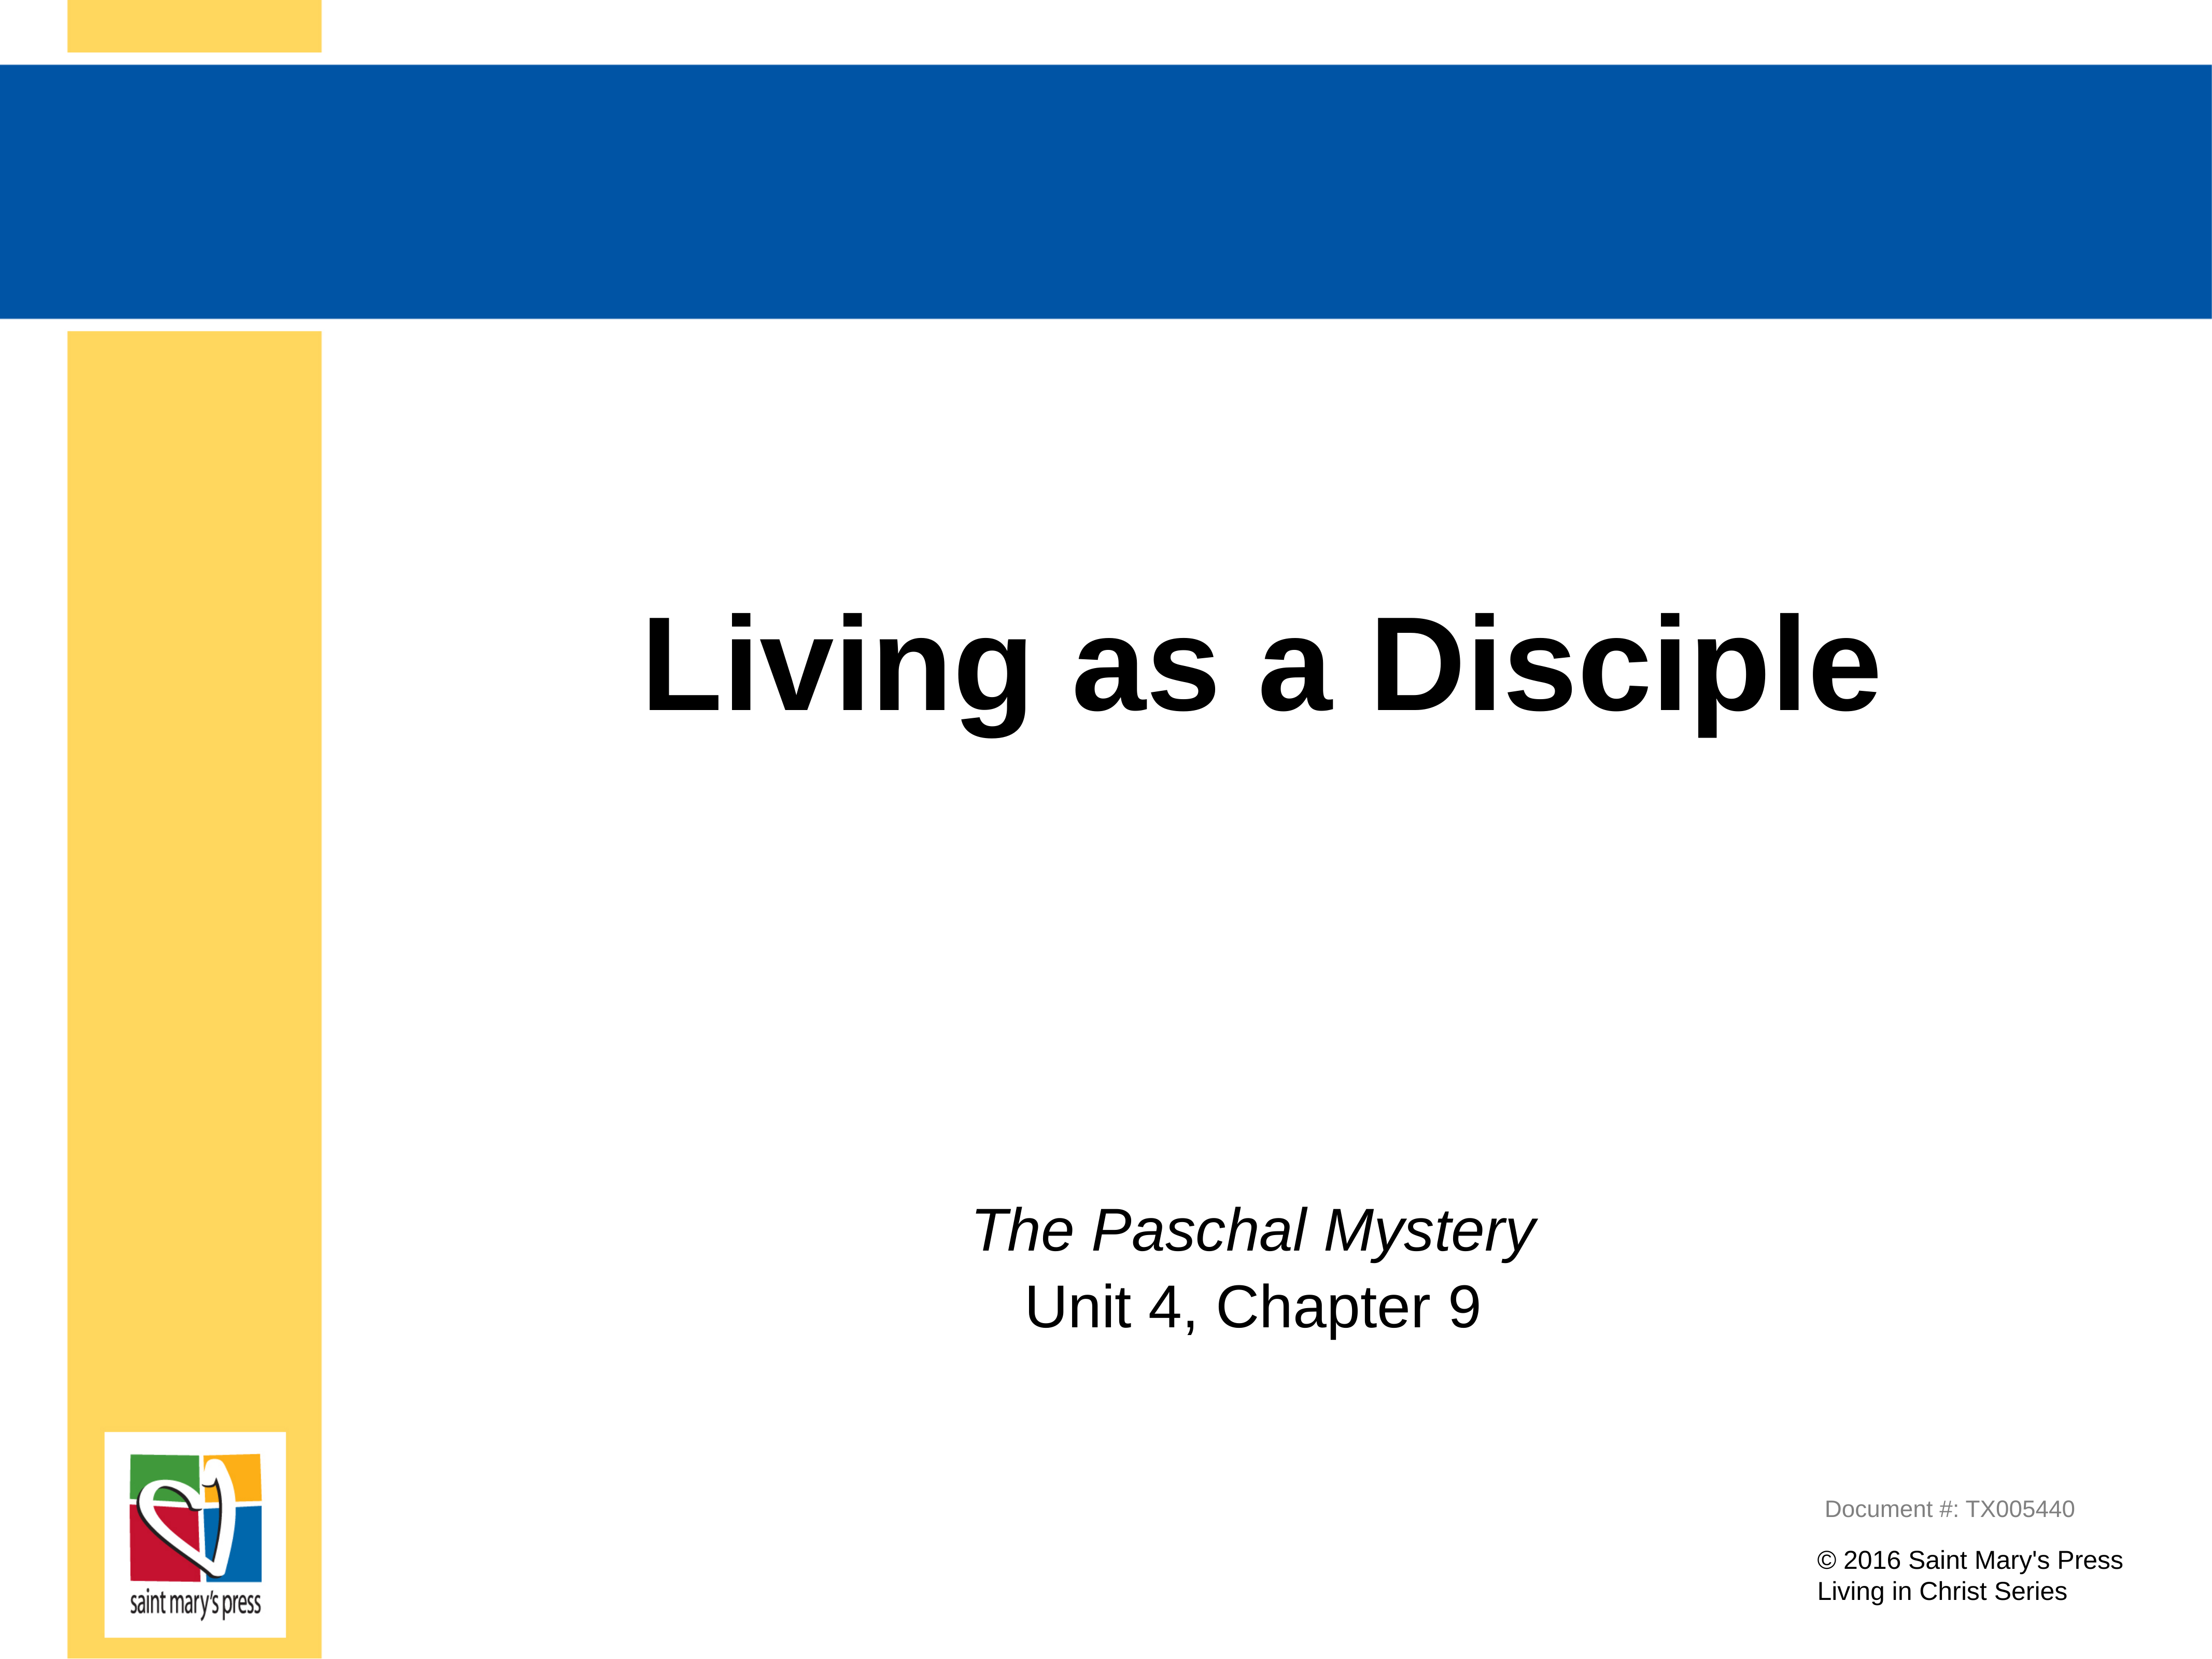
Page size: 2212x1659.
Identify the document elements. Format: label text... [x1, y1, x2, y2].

title Living as a Disciple [478, 478, 2047, 835]
text_box The Paschal Mystery Unit 4, Chapter 9 [479, 1179, 2027, 1351]
picture [0, 0, 2212, 1658]
text_box Document #: TX005440 [1824, 1493, 2138, 1522]
